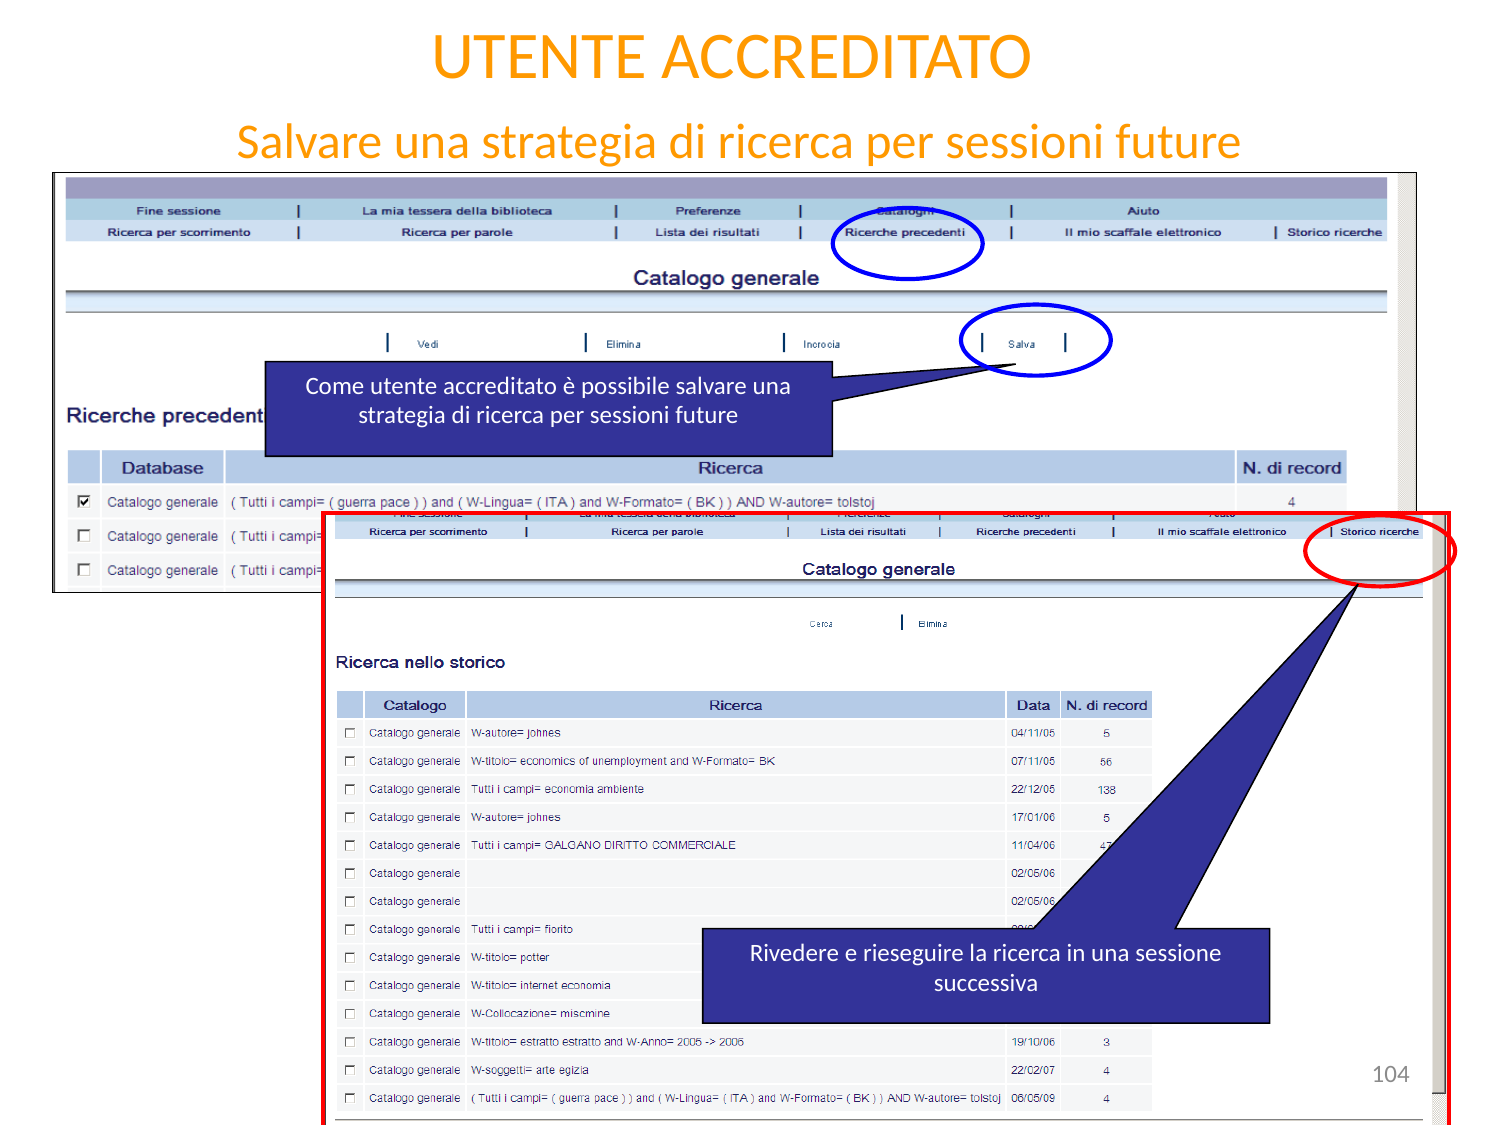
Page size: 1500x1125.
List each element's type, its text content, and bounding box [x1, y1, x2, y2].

title UTENTE ACCREDITATO Salvare una strategia di ricerca per sessioni future [40, 0, 1424, 185]
picture [52, 172, 1448, 1125]
text_box [1451, 539, 1456, 563]
